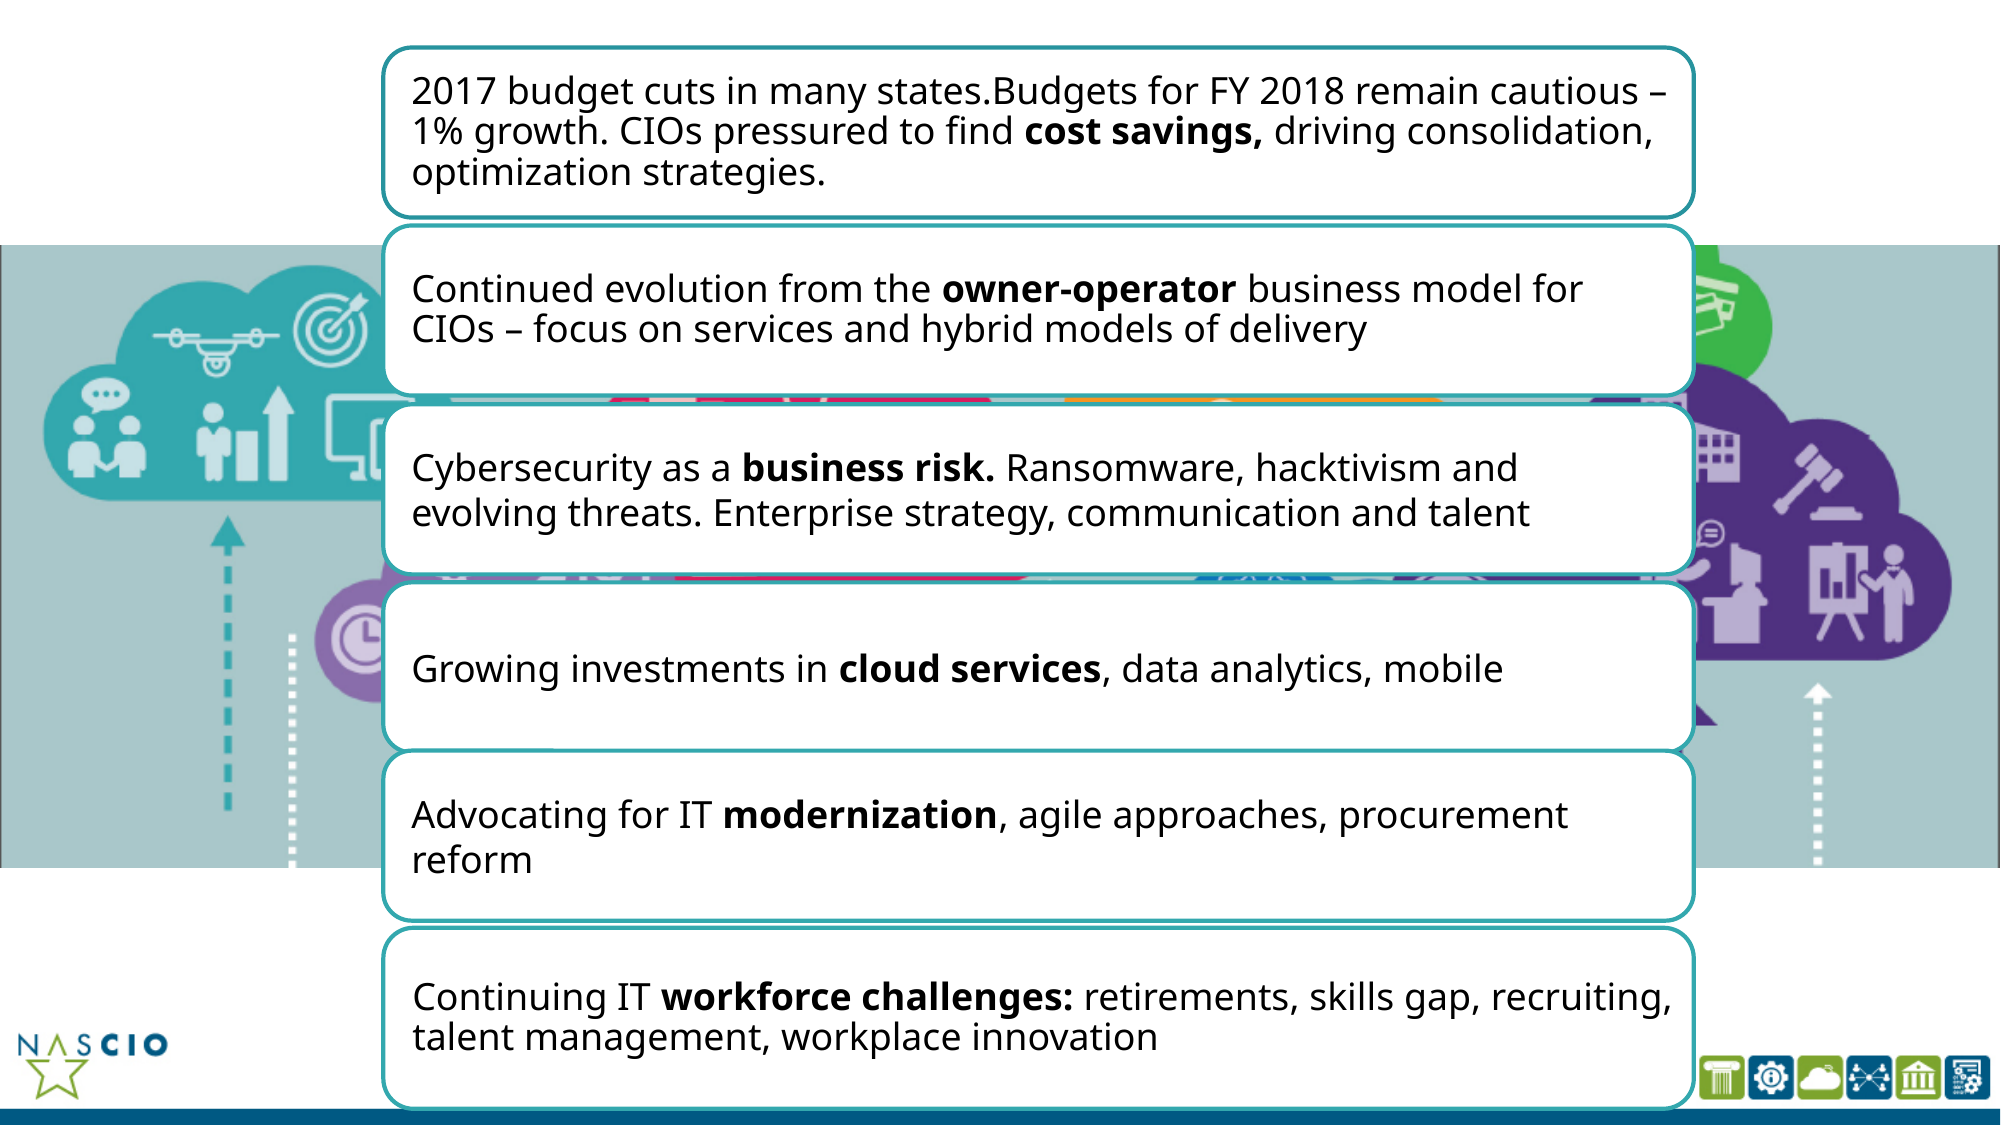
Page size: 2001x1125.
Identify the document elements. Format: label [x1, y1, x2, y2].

text_box [383, 47, 1695, 1125]
picture [0, 0, 2001, 1108]
